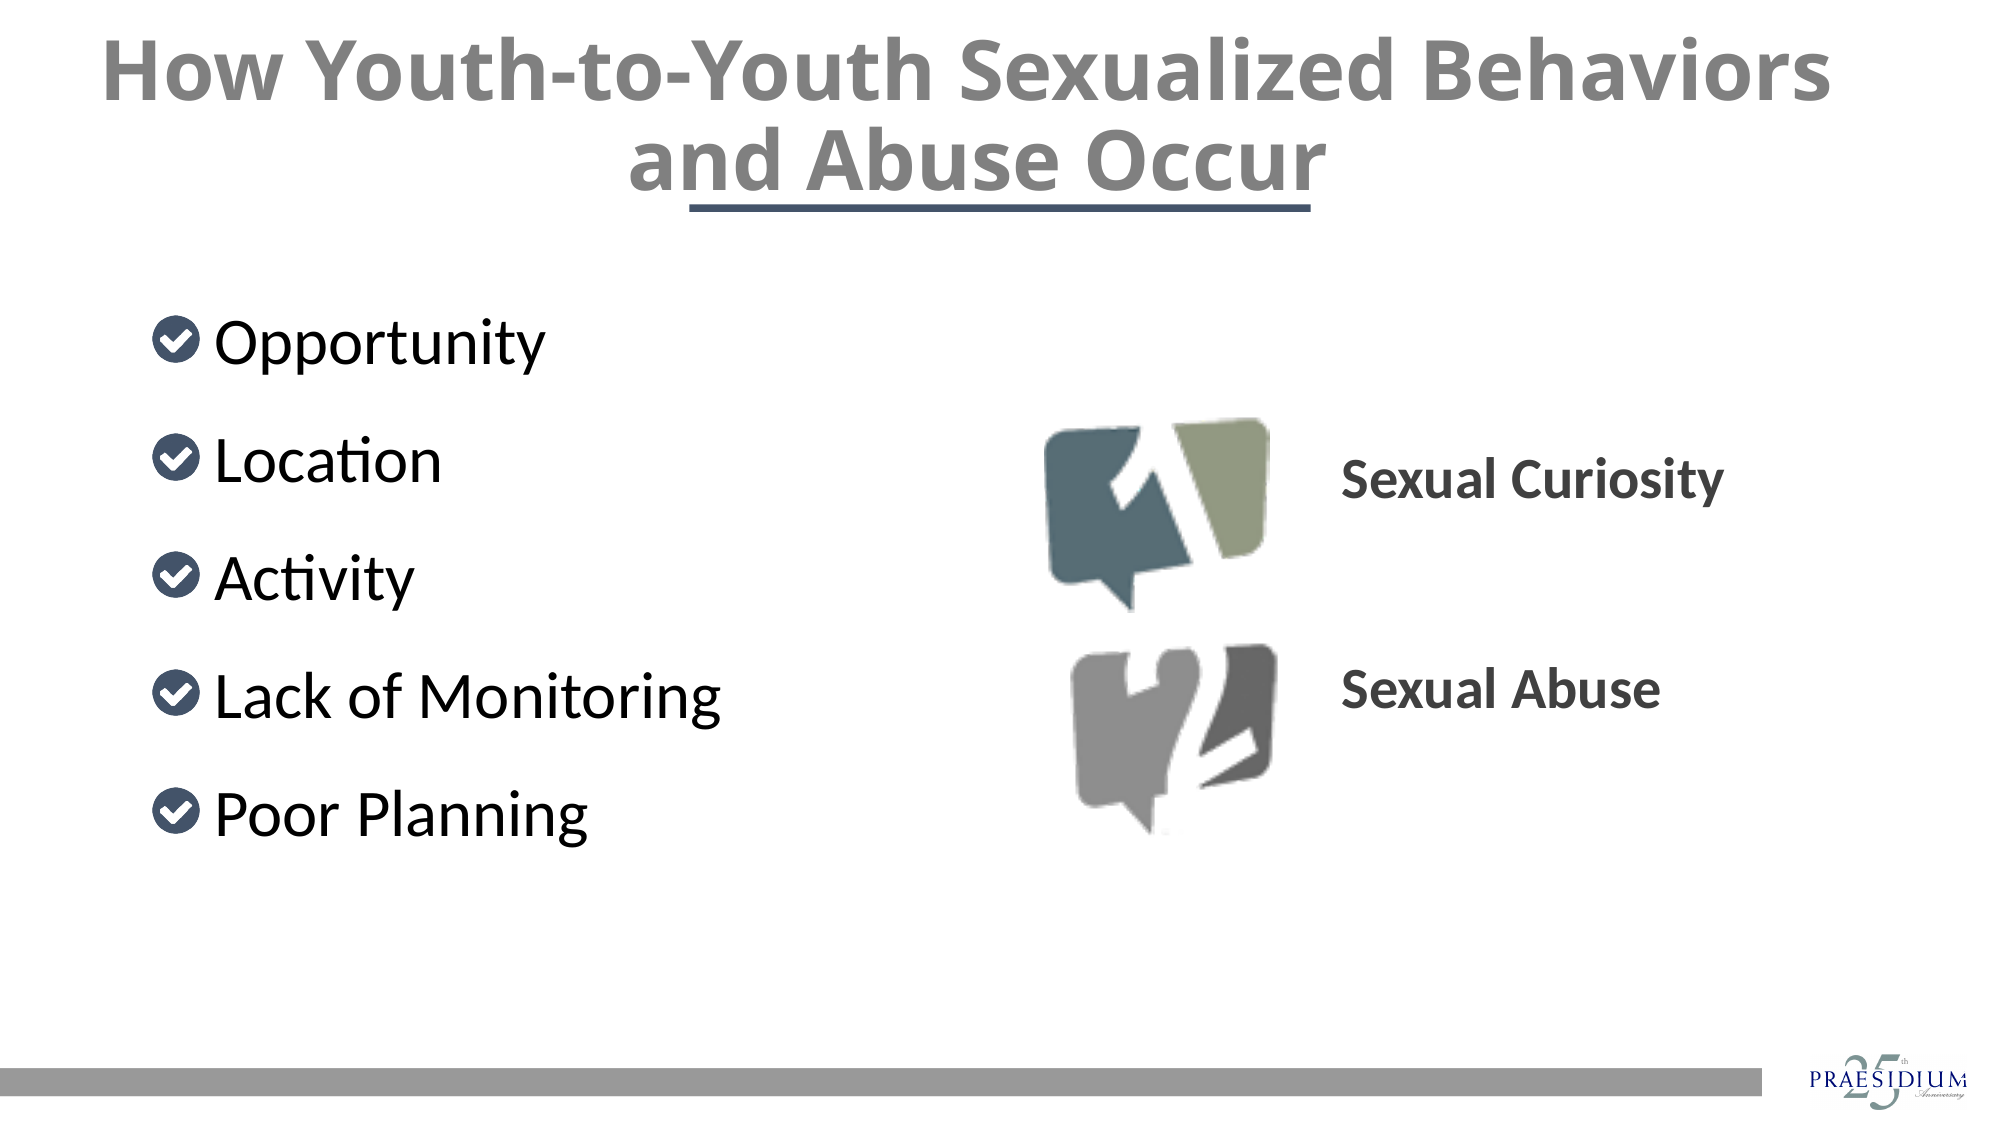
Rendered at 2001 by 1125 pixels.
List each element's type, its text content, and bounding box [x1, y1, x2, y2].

picture [1044, 411, 1270, 613]
picture [152, 669, 200, 716]
picture [1810, 1103, 1967, 1110]
picture [1061, 637, 1286, 838]
picture [152, 433, 200, 481]
slide_number 20 [1758, 1042, 2000, 1103]
list Opportunity Location Activity Lack of Monitoring Poor Planning [137, 299, 988, 1014]
picture [152, 315, 200, 363]
title How Youth-to-Youth Sexualized Behaviors and Abuse Occur [0, 9, 1956, 228]
picture [152, 551, 200, 598]
text_box Sexual Curiosity Sexual Abuse [1326, 432, 1758, 1125]
picture [152, 787, 200, 834]
